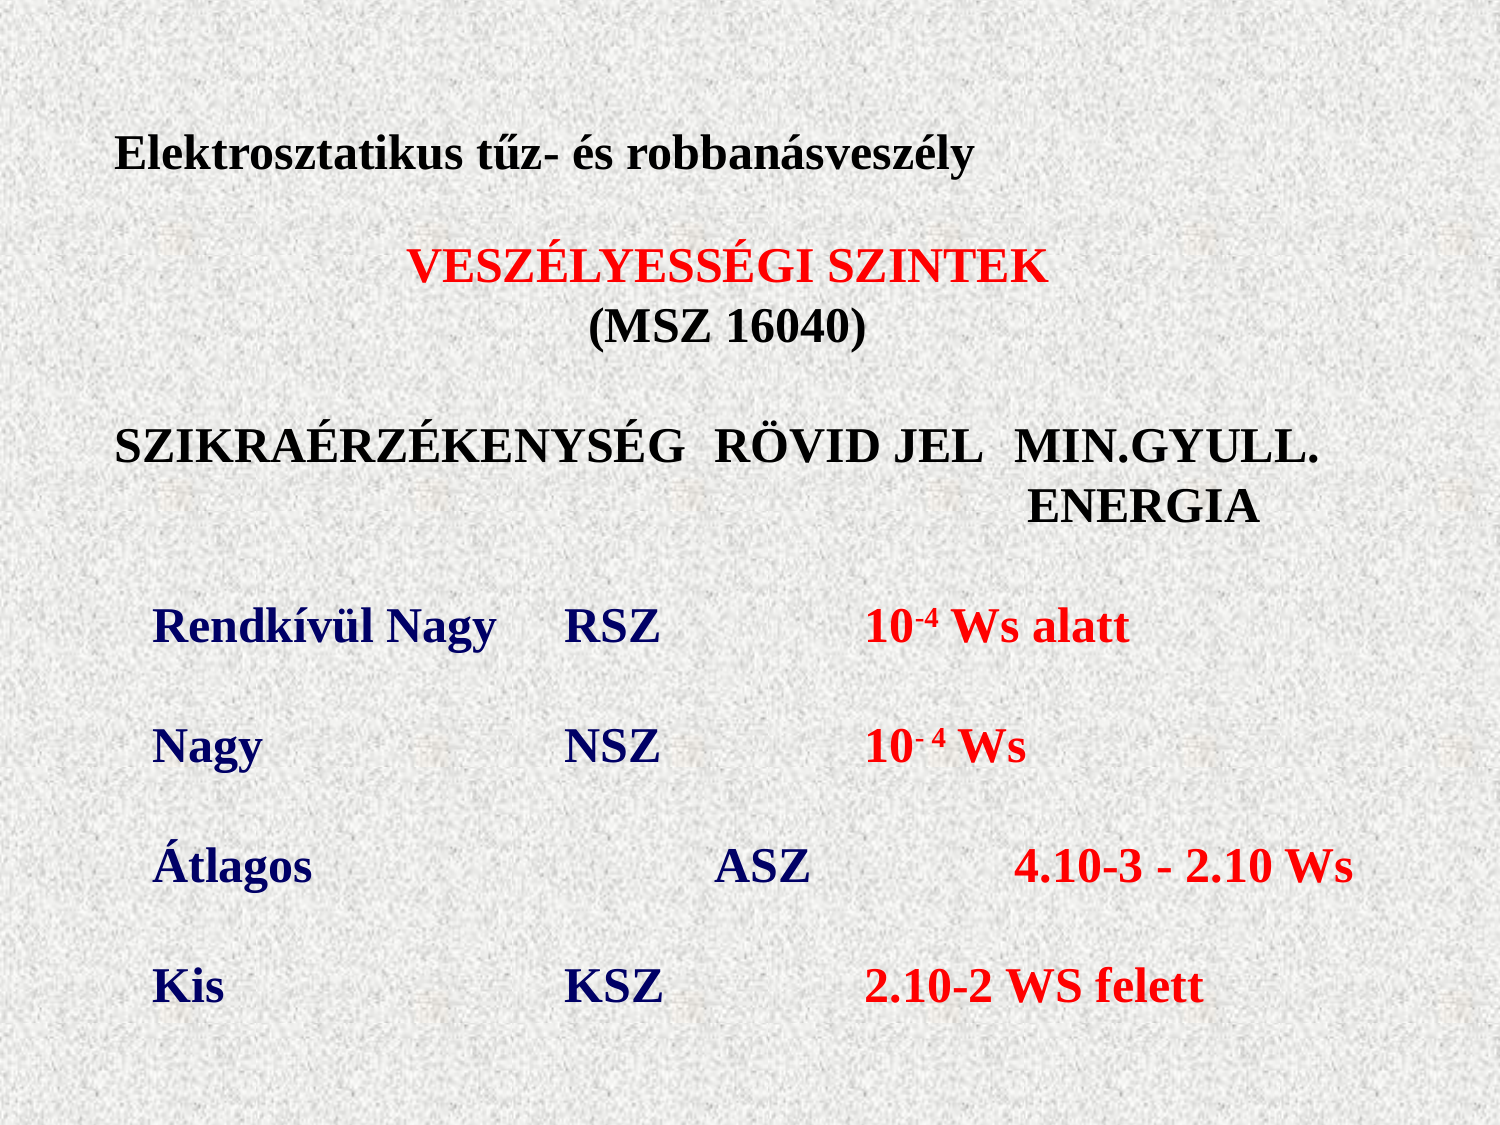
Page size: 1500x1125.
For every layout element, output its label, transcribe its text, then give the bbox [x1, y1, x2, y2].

picture [0, 0, 1500, 1125]
text_box VESZÉLYESSÉGI SZINTEK (MSZ 16040) SZIKRAÉRZÉKENYSÉG RÖVID JEL MIN.GYULL. ENERGIA Rendkívül Nagy RSZ 10-4 Ws alatt Nagy NSZ 10- 4 Ws Átlagos ASZ 4.10-3 - 2.10 Ws Kis KSZ 2.10-2 WS felett [24, 224, 1431, 1020]
text_box Elektrosztatikus tűz- és robbanásveszély [99, 112, 1388, 188]
